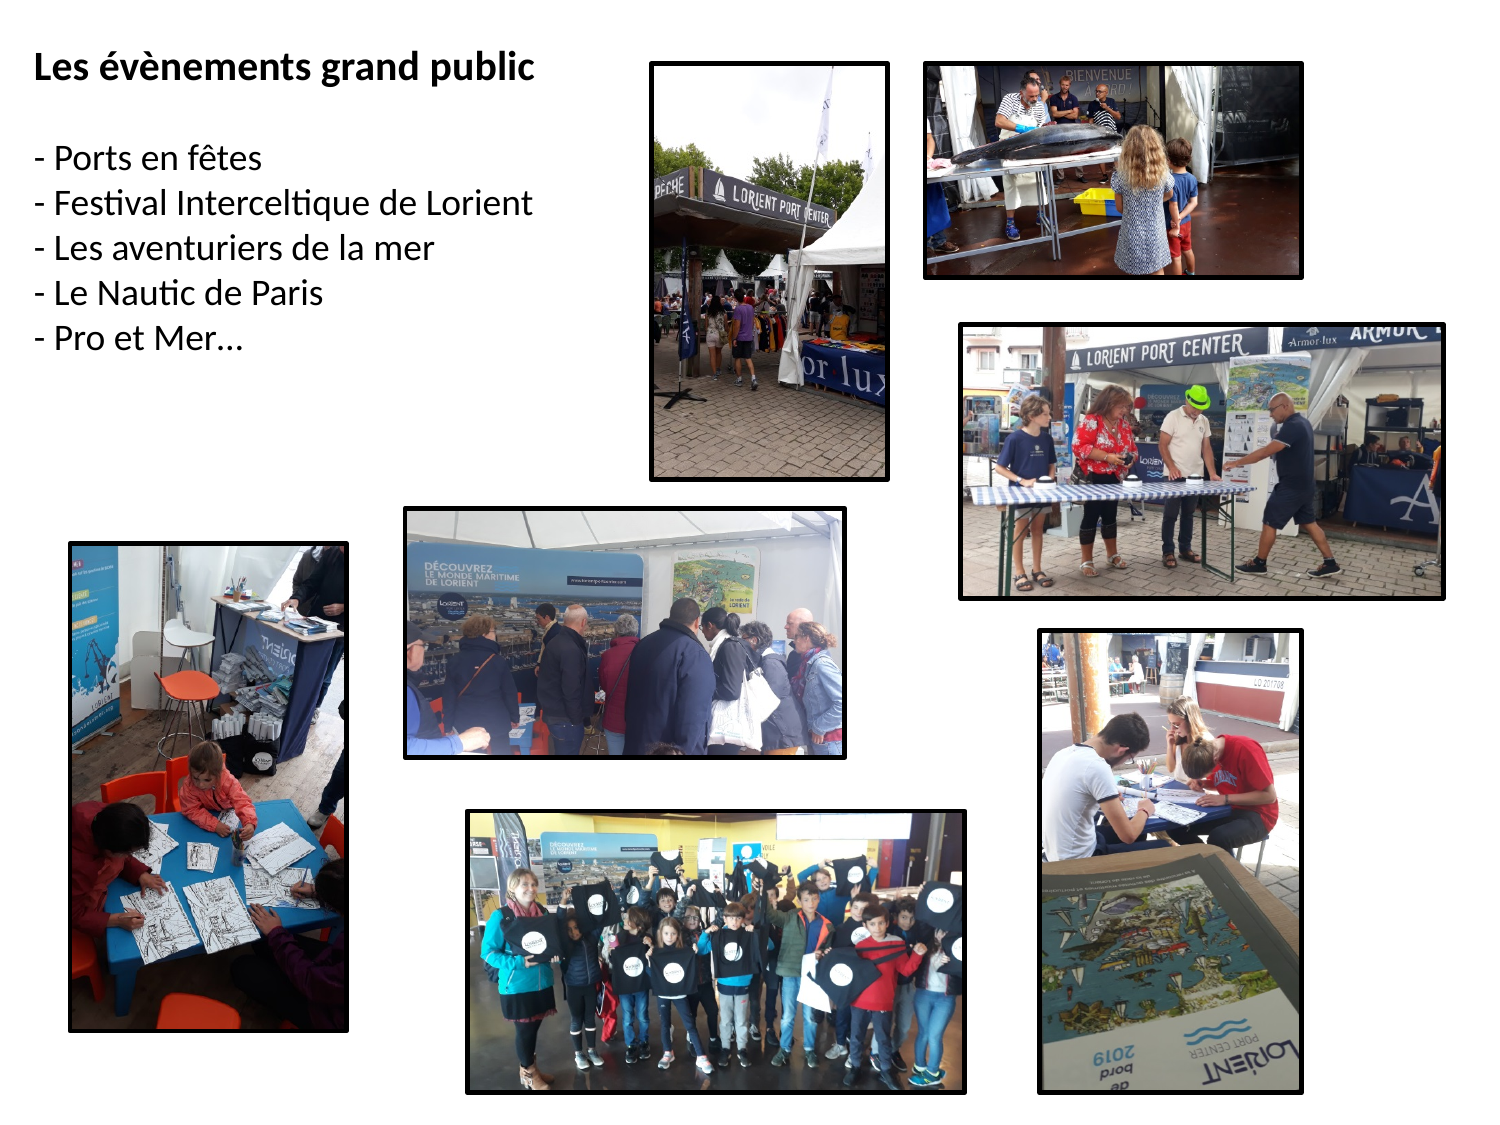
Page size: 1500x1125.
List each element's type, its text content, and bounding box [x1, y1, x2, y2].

picture [72, 545, 345, 1030]
picture [962, 326, 1442, 597]
picture [653, 65, 886, 478]
picture [469, 812, 963, 1091]
picture [1041, 632, 1300, 1091]
picture [926, 65, 1300, 276]
picture [407, 510, 843, 756]
text_box Les évènements grand public - Ports en fêtes - Festival Interceltique de Lorient - Les aventuriers de la mer - Le Nautic de Paris - Pro et Mer… [19, 30, 716, 411]
